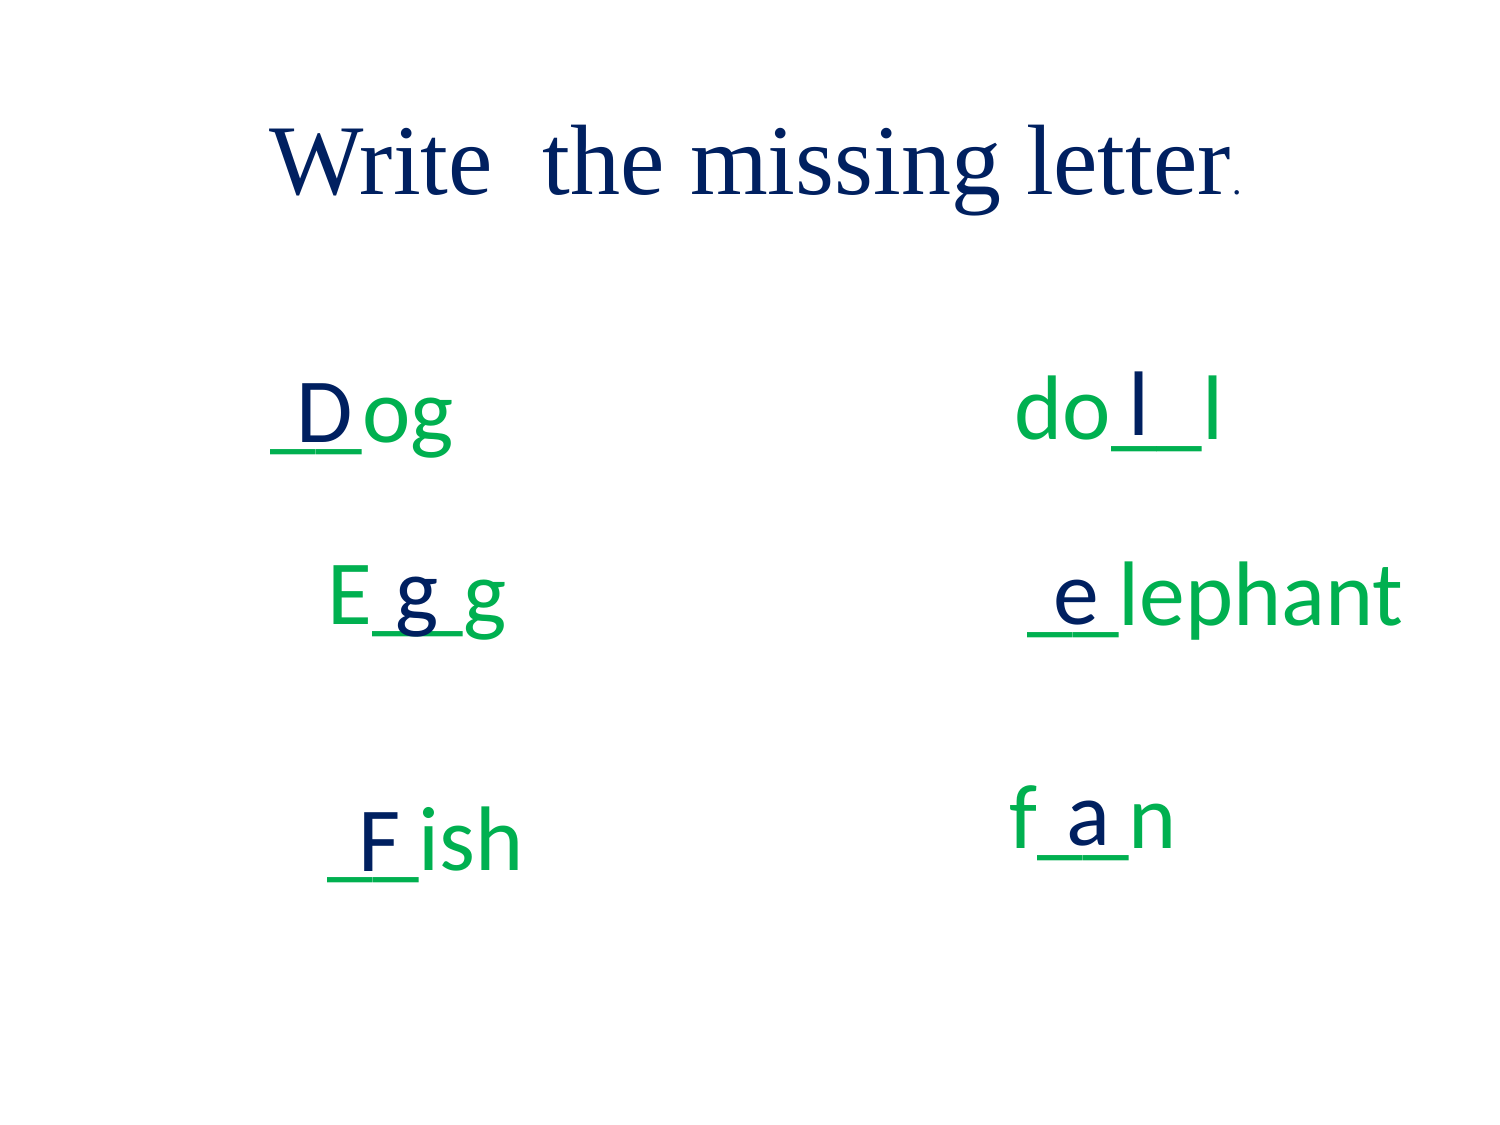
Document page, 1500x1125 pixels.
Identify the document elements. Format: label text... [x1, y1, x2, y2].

text_box __og [255, 343, 281, 468]
text_box f__n [994, 749, 1370, 875]
text_box D [281, 343, 344, 468]
text_box e [1038, 525, 1101, 651]
text_box __og [344, 343, 631, 468]
text_box g [380, 522, 463, 648]
text_box a [1051, 746, 1114, 871]
text_box __lephant [1012, 526, 1450, 652]
text_box Write the missing letter. [254, 87, 1257, 223]
text_box F [343, 772, 407, 897]
text_box E__g [312, 525, 688, 651]
text_box l [1114, 336, 1177, 462]
text_box __ish [312, 771, 688, 897]
text_box do__l [999, 340, 1375, 466]
